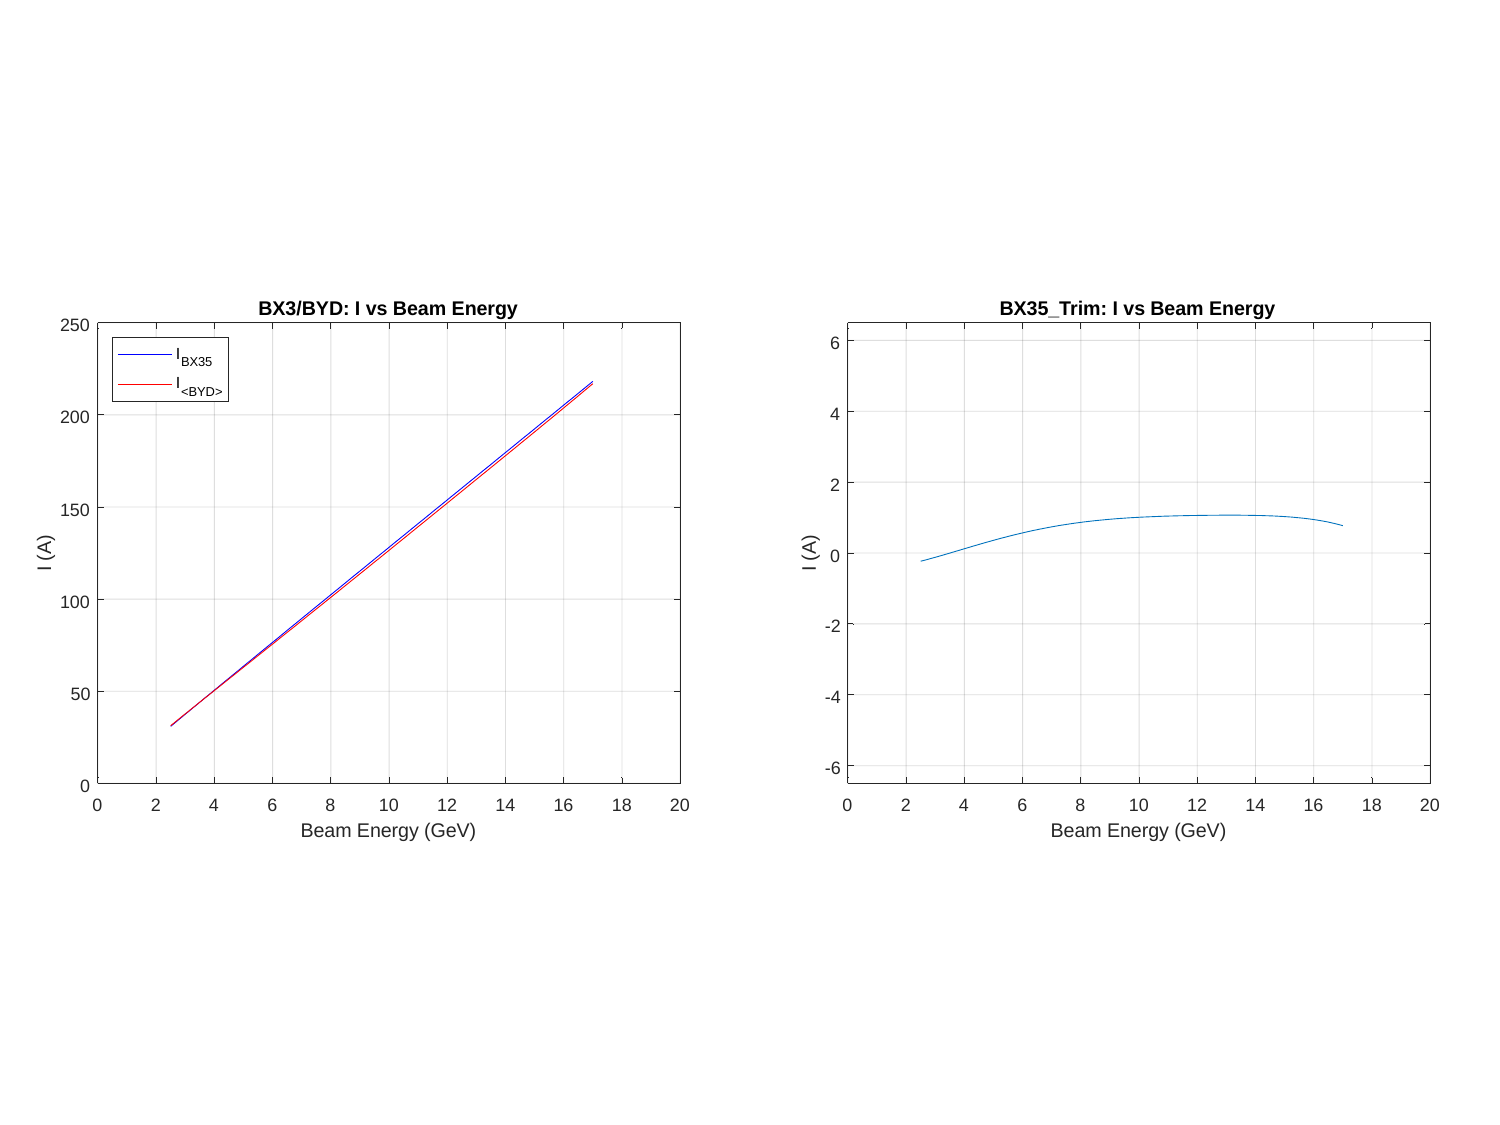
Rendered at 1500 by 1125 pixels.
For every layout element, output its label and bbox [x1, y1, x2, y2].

picture [0, 280, 1500, 845]
